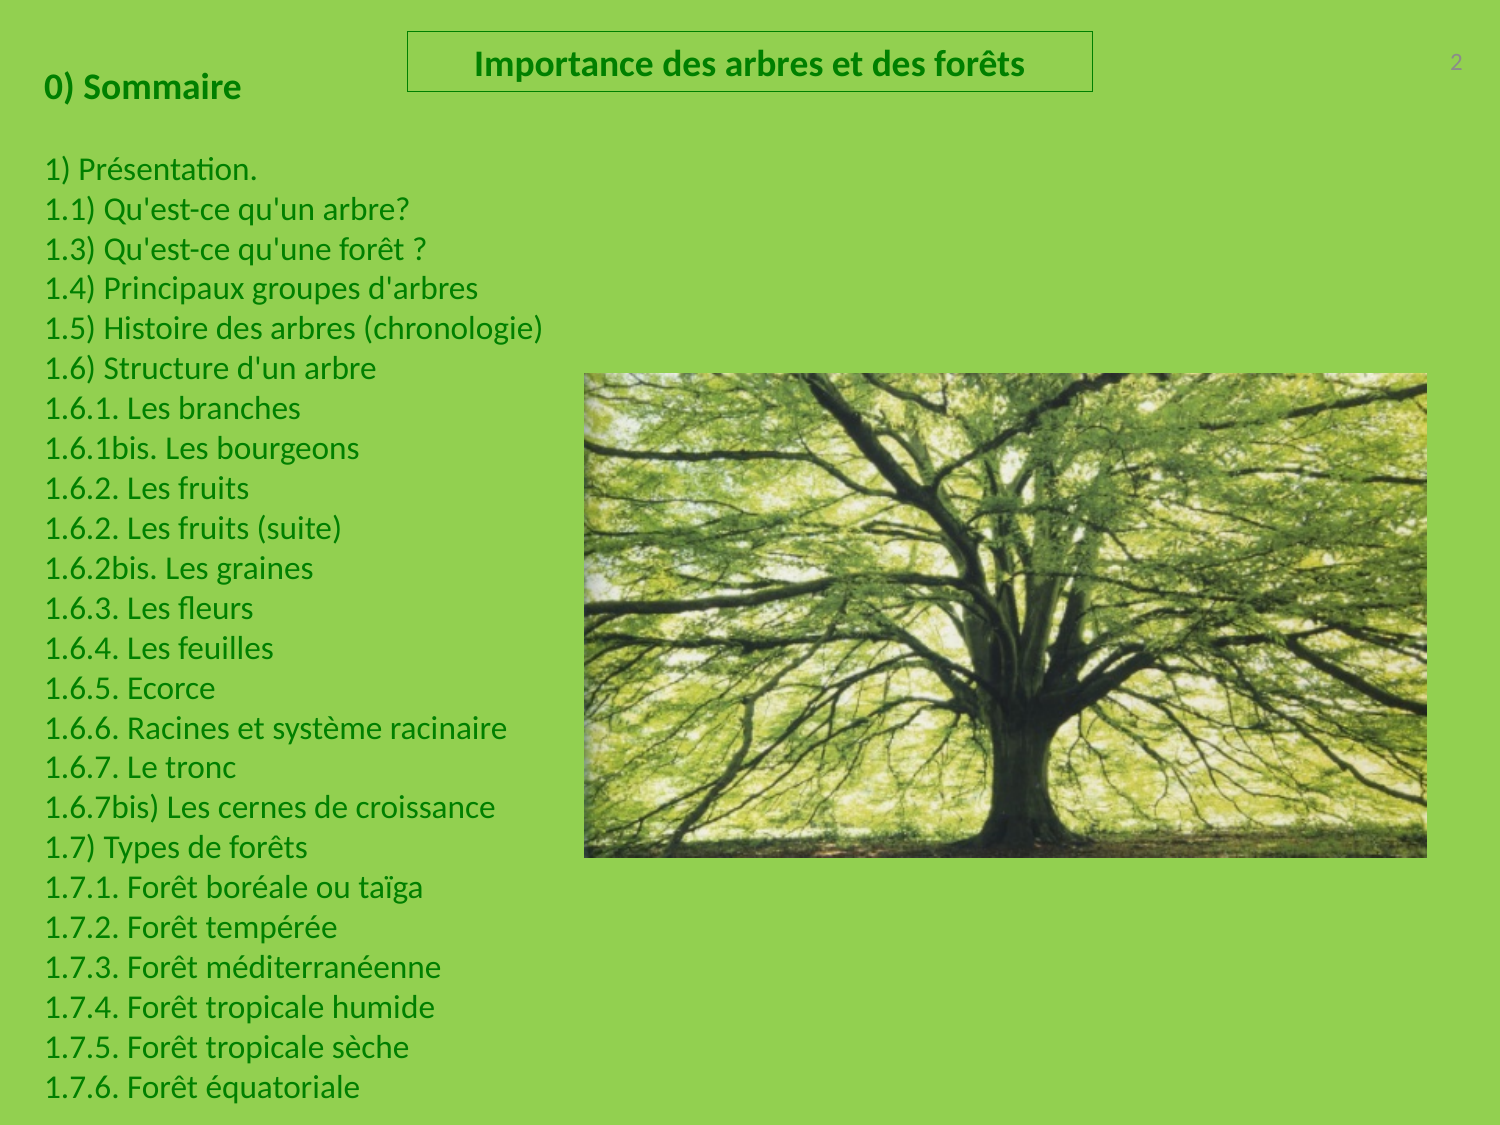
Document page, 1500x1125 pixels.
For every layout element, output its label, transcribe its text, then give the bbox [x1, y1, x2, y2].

picture [584, 373, 1428, 858]
slide_number 2 [1127, 31, 1478, 91]
text_box 0) Sommaire 1) Présentation. 1.1) Qu'est-ce qu'un arbre? 1.3) Qu'est-ce qu'une forêt ? 1.4) Principaux groupes d'arbres 1.5) Histoire des arbres (chronologie) 1.6) Structure d'un arbre 1.6.1. Les branches 1.6.1bis. Les bourgeons 1.6.2. Les fruits 1.6.2. Les fruits (suite) 1.6.2bis. Les graines 1.6.3. Les fleurs 1.6.4. Les feuilles 1.6.5. Ecorce 1.6.6. Racines et système racinaire 1.6.7. Le tronc 1.6.7bis) Les cernes de croissance 1.7) Types de forêts 1.7.1. Forêt boréale ou taïga 1.7.2. Forêt tempérée 1.7.3. Forêt méditerranéenne 1.7.4. Forêt tropicale humide 1.7.5. Forêt tropicale sèche 1.7.6. Forêt équatoriale [29, 54, 1376, 1113]
text_box Importance des arbres et des forêts [407, 31, 1093, 54]
